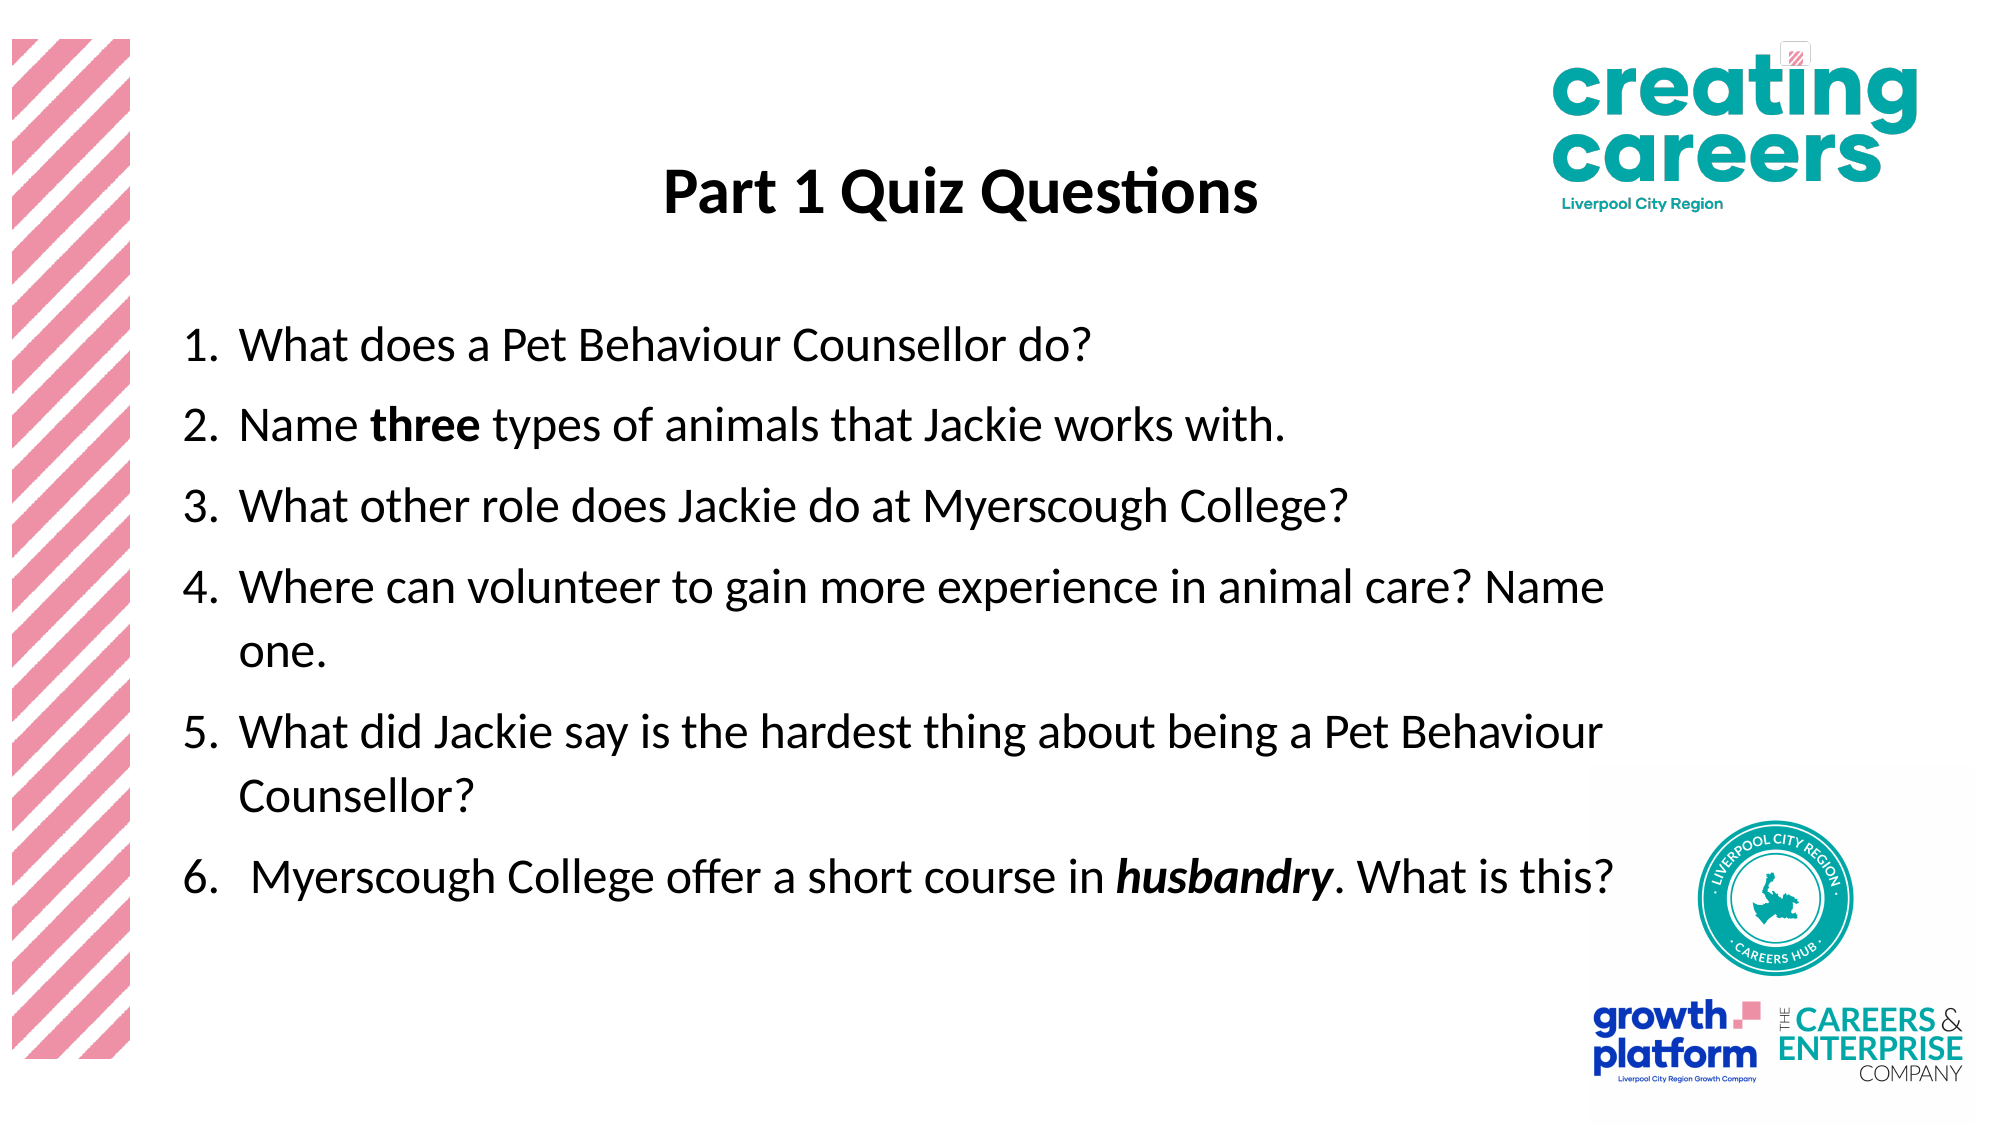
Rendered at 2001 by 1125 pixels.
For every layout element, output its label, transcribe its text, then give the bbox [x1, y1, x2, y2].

text_box What does a Pet Behaviour Counsellor do? Name three types of animals that Jackie works with. What other role does Jackie do at Myerscough College? Where can volunteer to gain more experience in animal care? Name one. What did Jackie say is the hardest thing about being a Pet Behaviour Counsellor? Myerscough College offer a short course in husbandry. What is this? [167, 299, 1648, 1041]
picture [12, 39, 130, 1059]
picture [1588, 766, 1975, 1125]
picture [1497, 0, 1975, 253]
text_box Part 1 Quiz Questions [312, 139, 1497, 235]
